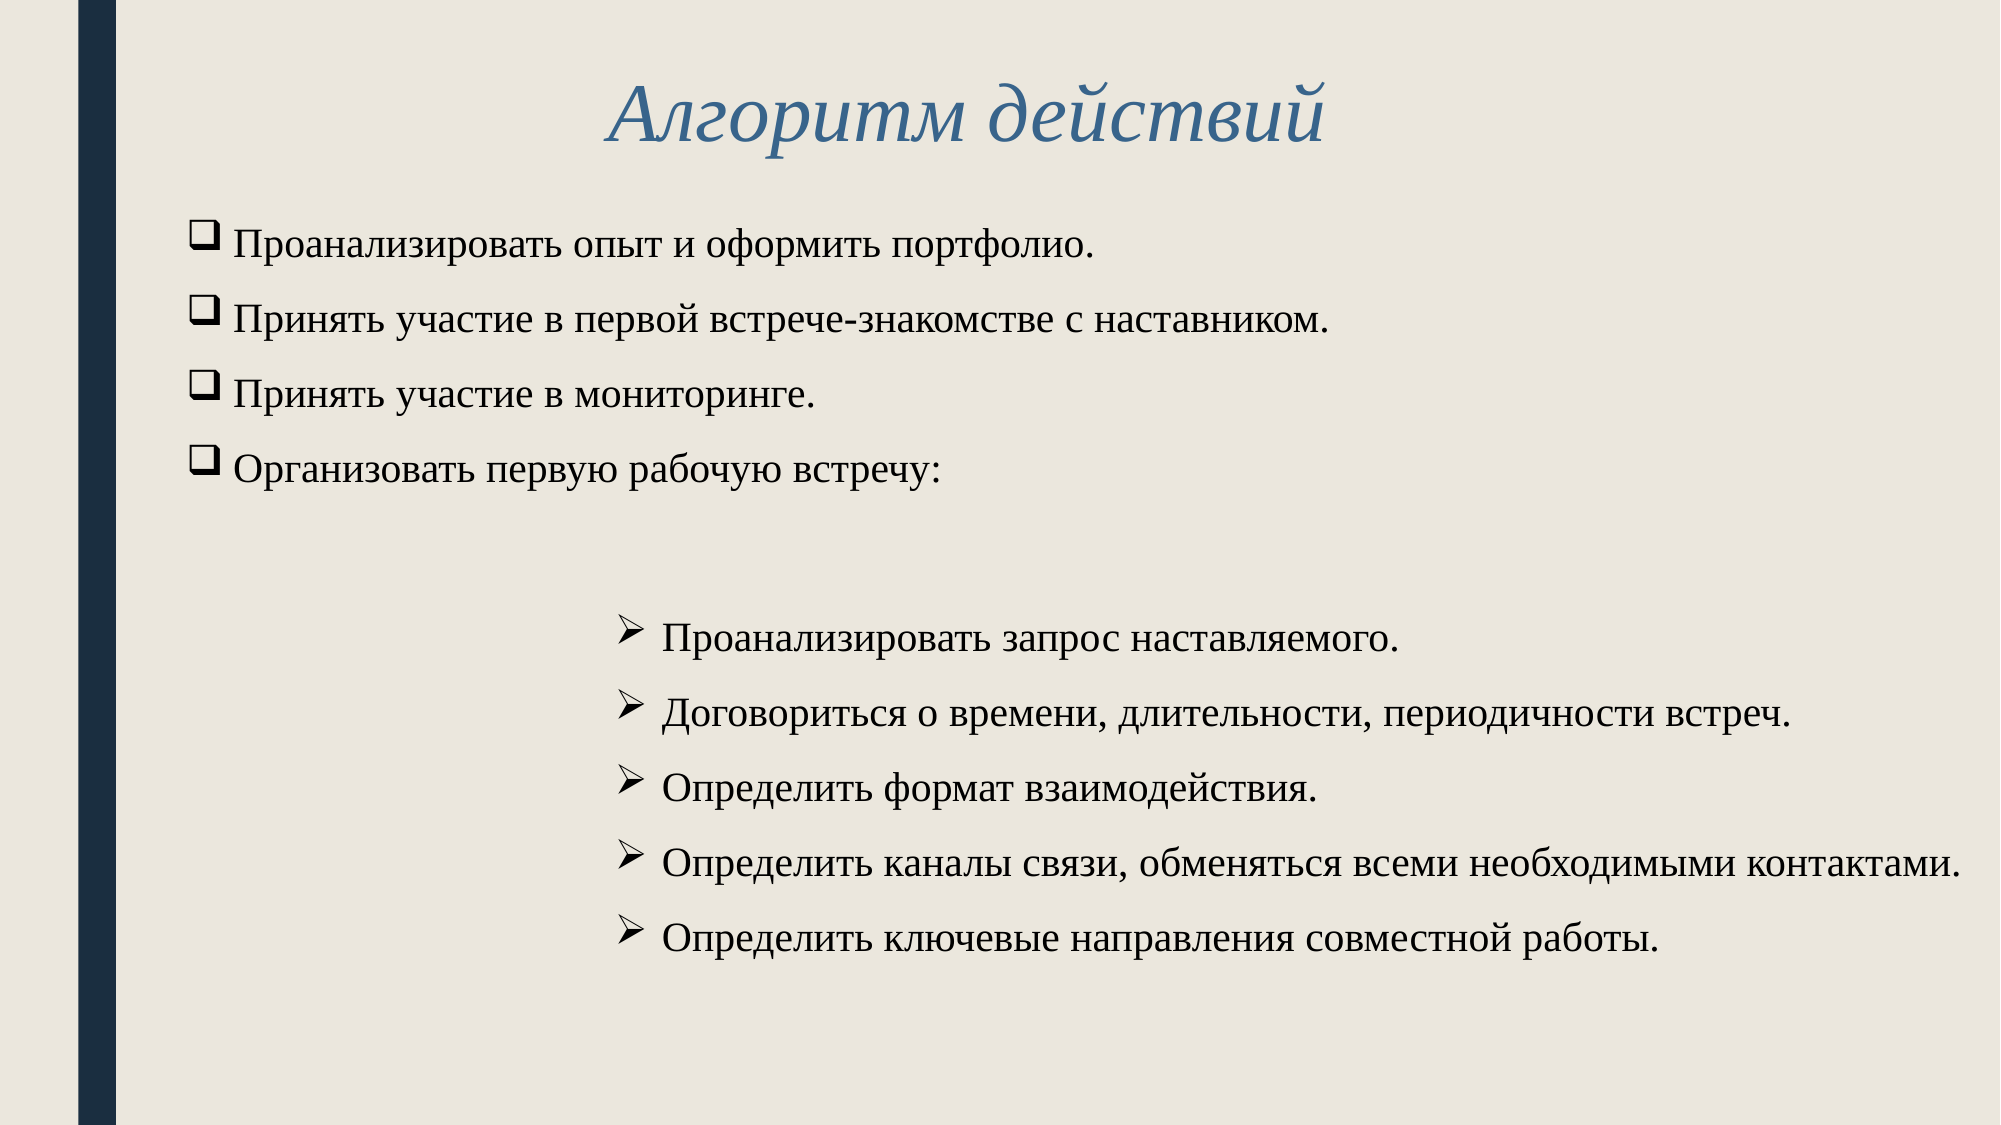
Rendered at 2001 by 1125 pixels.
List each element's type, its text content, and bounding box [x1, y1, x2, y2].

text_box Проанализировать запрос наставляемого. Договориться о времени, длительности, периодичности встреч. Определить формат взаимодействия. Определить каналы связи, обменяться всеми необходимыми контактами. Определить ключевые направления совместной работы. [600, 577, 1977, 1013]
text_box Проанализировать опыт и оформить портфолио. Принять участие в первой встрече-знакомстве с наставником. Принять участие в мониторинге. Организовать первую рабочую встречу: [171, 183, 1867, 566]
text_box Алгоритм действий [594, 50, 1523, 166]
